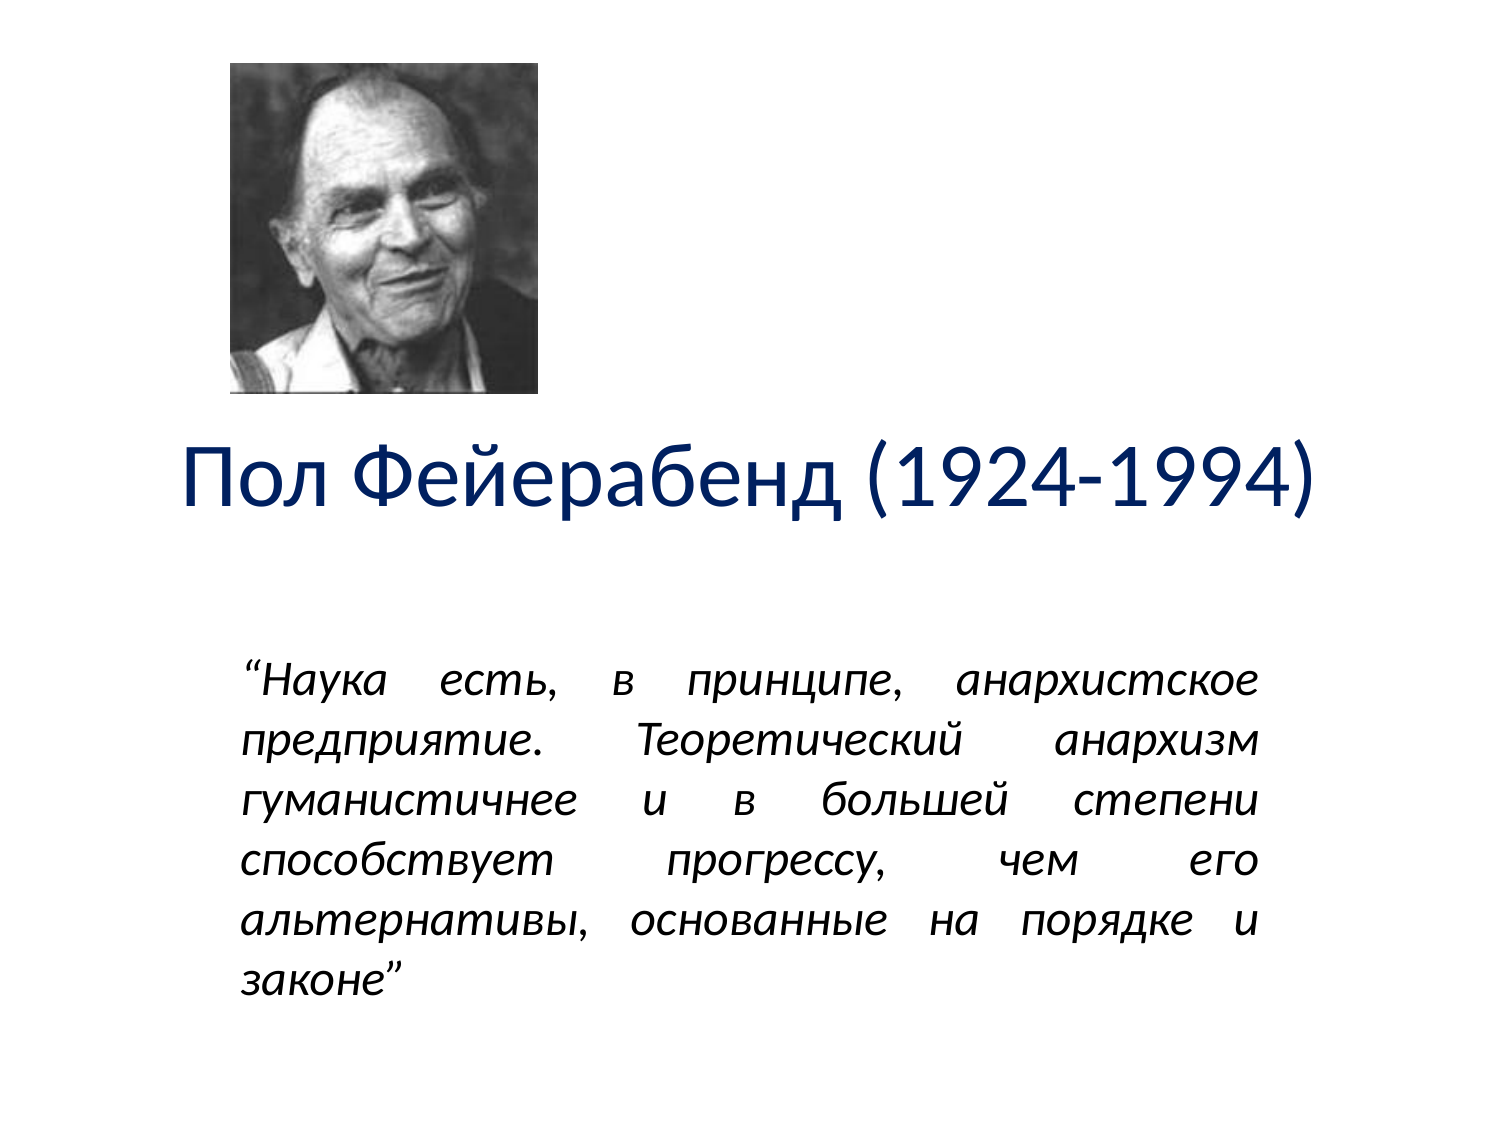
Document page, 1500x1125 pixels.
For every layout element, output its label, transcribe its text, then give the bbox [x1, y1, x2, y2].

title Пол Фейерабенд (1924-1994) [112, 349, 1388, 591]
picture [229, 63, 538, 394]
subtitle “Наука есть, в принципе, анархистское предприятие. Теоретический анархизм гуманистичнее и в большей степени способствует прогрессу, чем его альтернативы, основанные на порядке и законе” [225, 637, 1275, 925]
